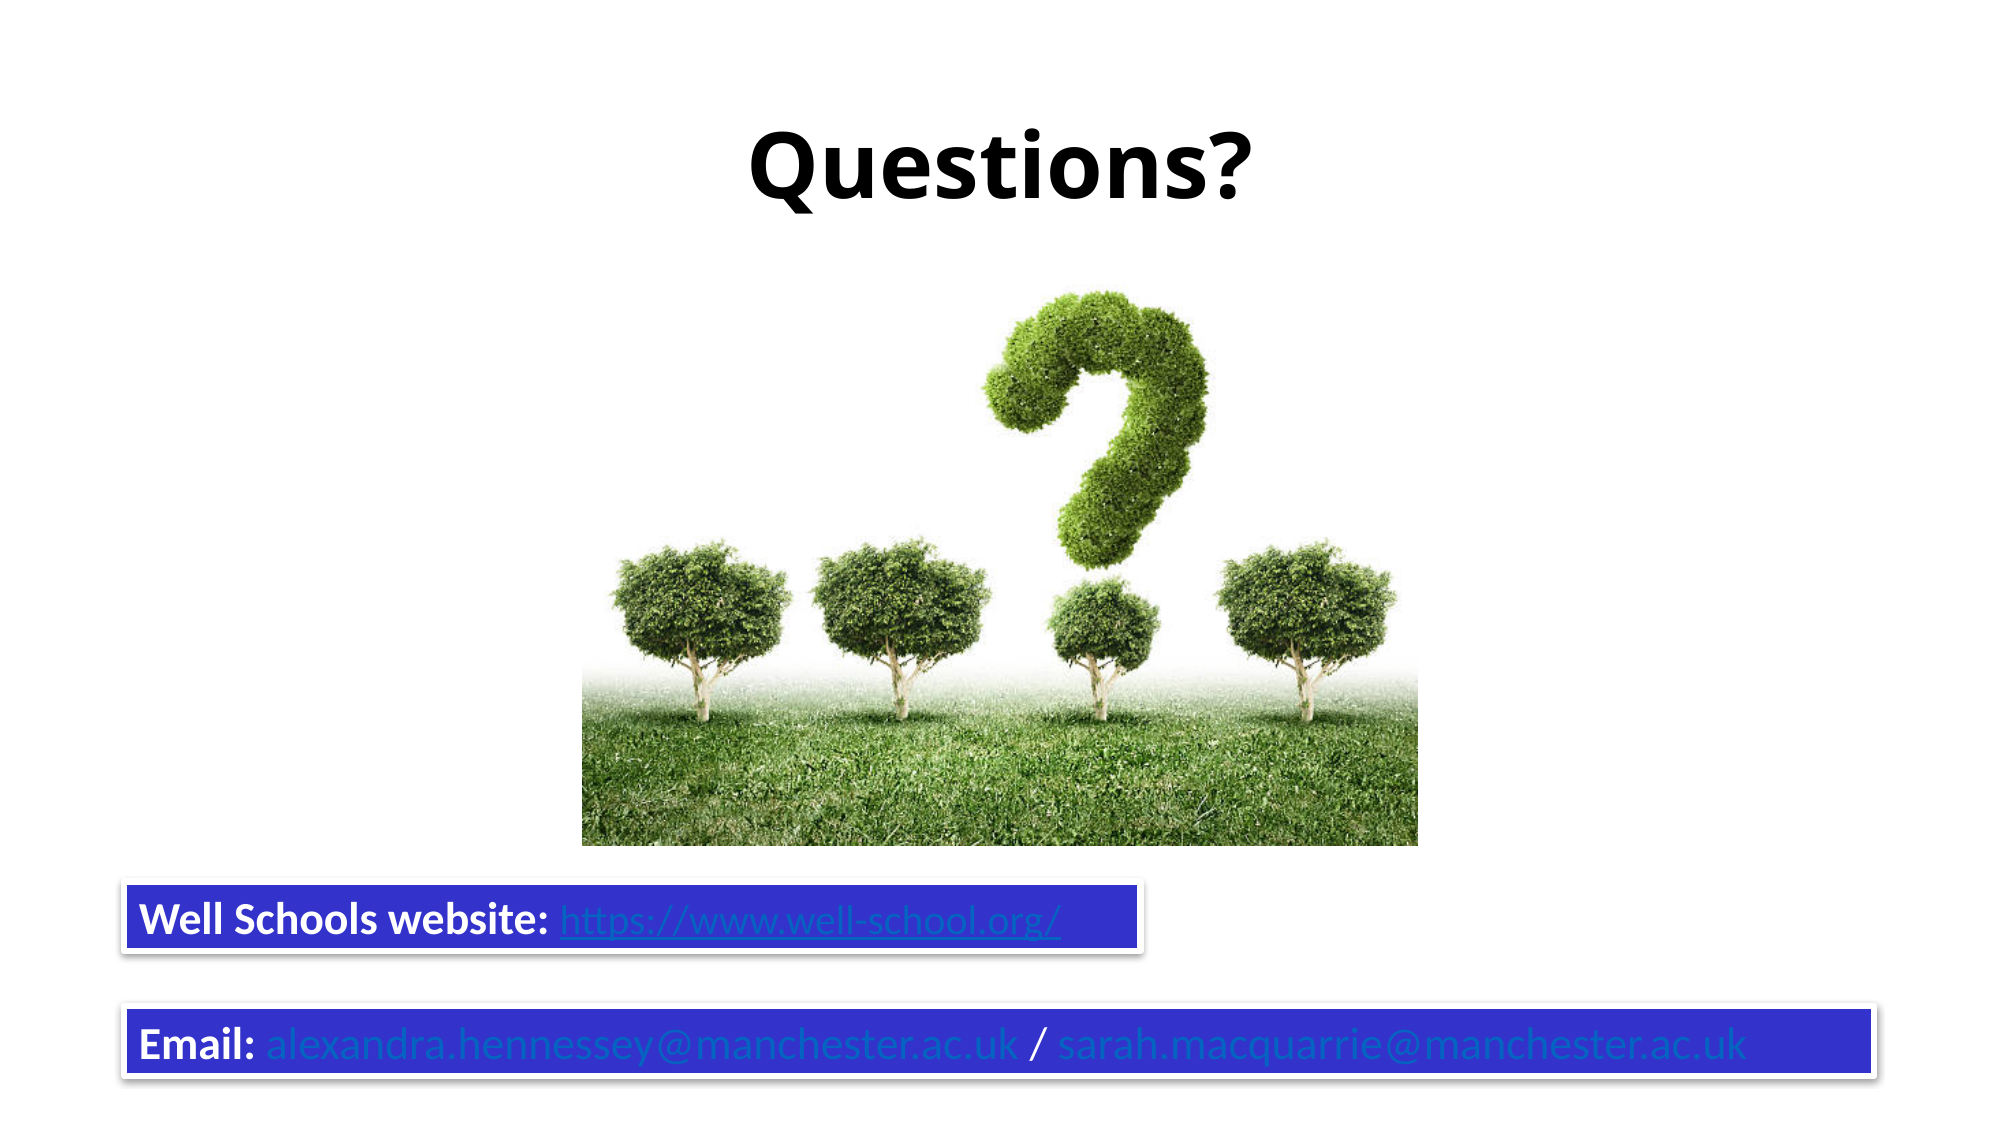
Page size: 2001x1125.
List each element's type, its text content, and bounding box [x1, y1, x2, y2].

picture [582, 219, 1418, 846]
title Questions? [137, 59, 1863, 278]
text_box Well Schools website: https://www.well-school.org/ [123, 881, 1141, 952]
text_box Email: alexandra.hennessey@manchester.ac.uk / sarah.macquarrie@manchester.ac.uk [123, 1006, 1875, 1076]
